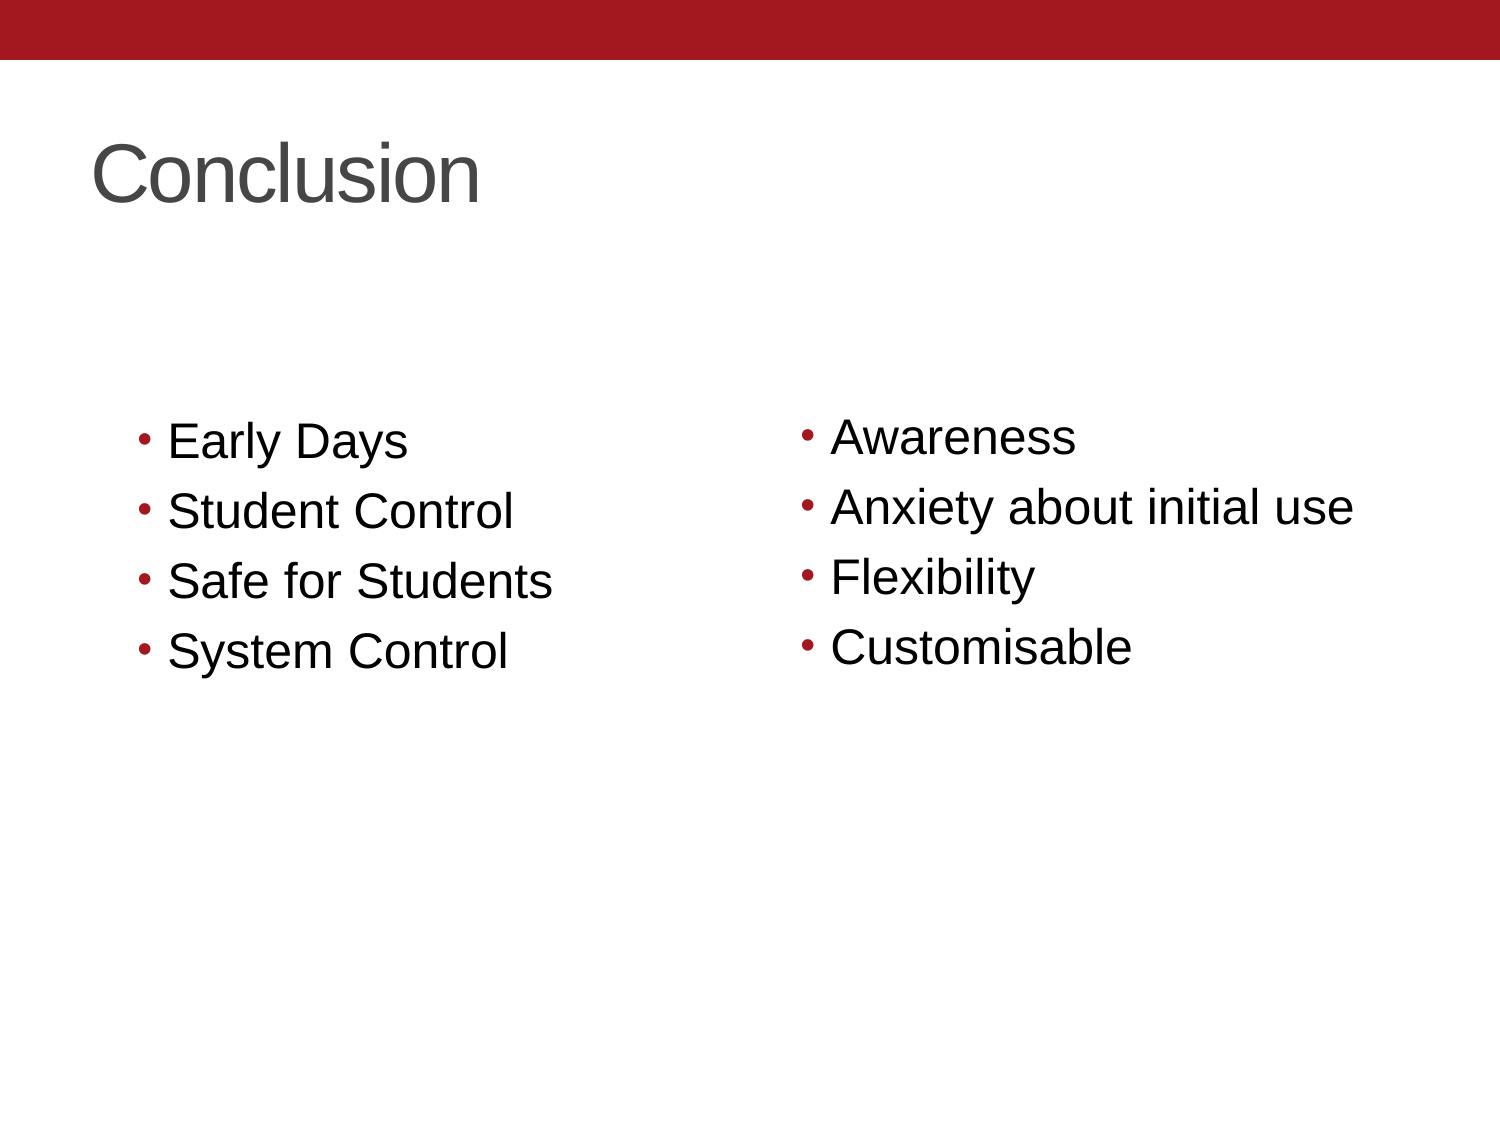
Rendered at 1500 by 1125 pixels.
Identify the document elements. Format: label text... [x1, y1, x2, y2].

title Conclusion [75, 87, 1425, 250]
text_box Awareness Anxiety about initial use Flexibility Customisable [785, 397, 1412, 728]
list Early Days Student Control Safe for Students System Control [122, 400, 786, 776]
